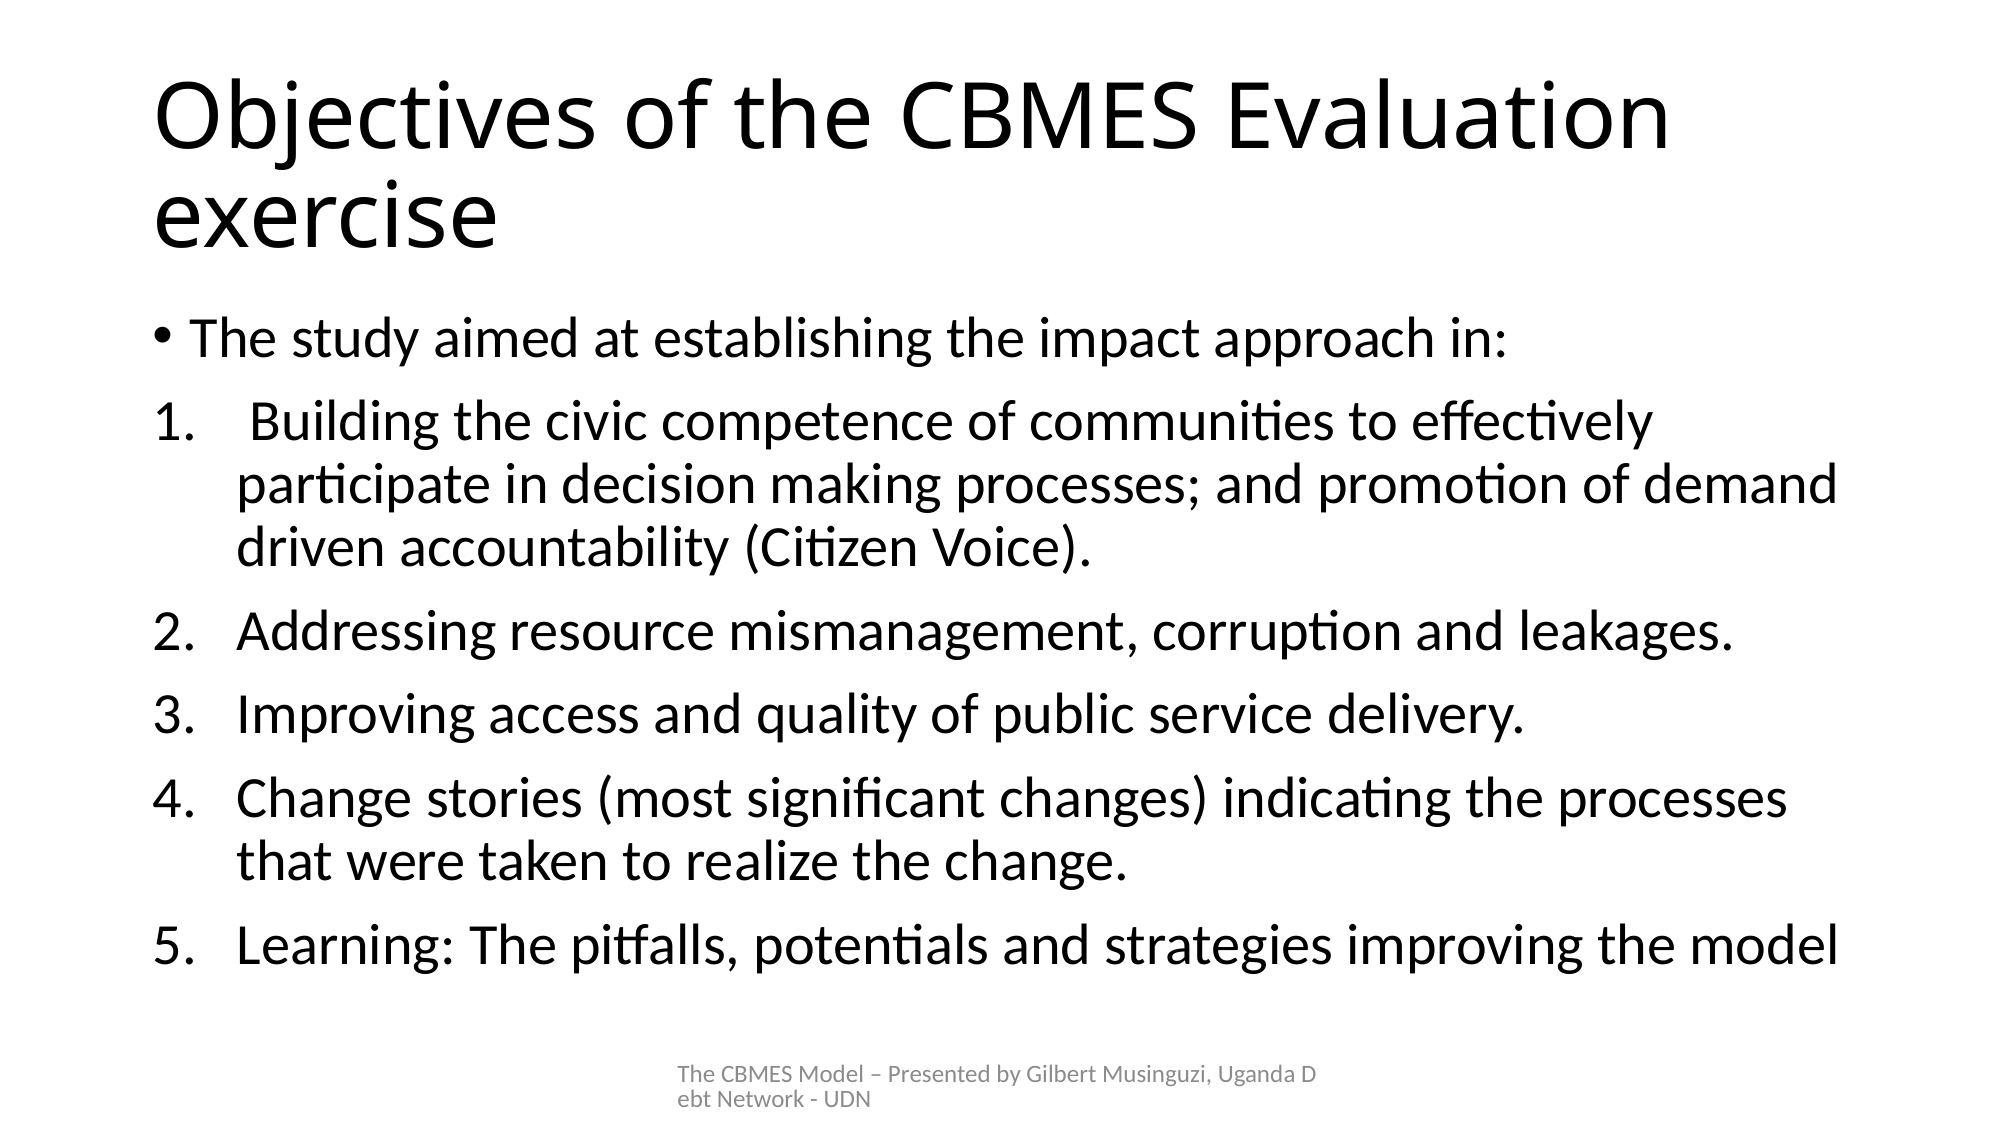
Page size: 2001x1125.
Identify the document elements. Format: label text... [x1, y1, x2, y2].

list The study aimed at establishing the impact approach in: Building the civic competence of communities to effectively participate in decision making processes; and promotion of demand driven accountability (Citizen Voice). Addressing resource mismanagement, corruption and leakages. Improving access and quality of public service delivery. Change stories (most significant changes) indicating the processes that were taken to realize the change. Learning: The pitfalls, potentials and strategies improving the model [137, 299, 1863, 1014]
footer The CBMES Model – Presented by Gilbert Musinguzi, Uganda Debt Network - UDN [662, 1042, 1338, 1103]
title Objectives of the CBMES Evaluation exercise [137, 59, 1863, 278]
